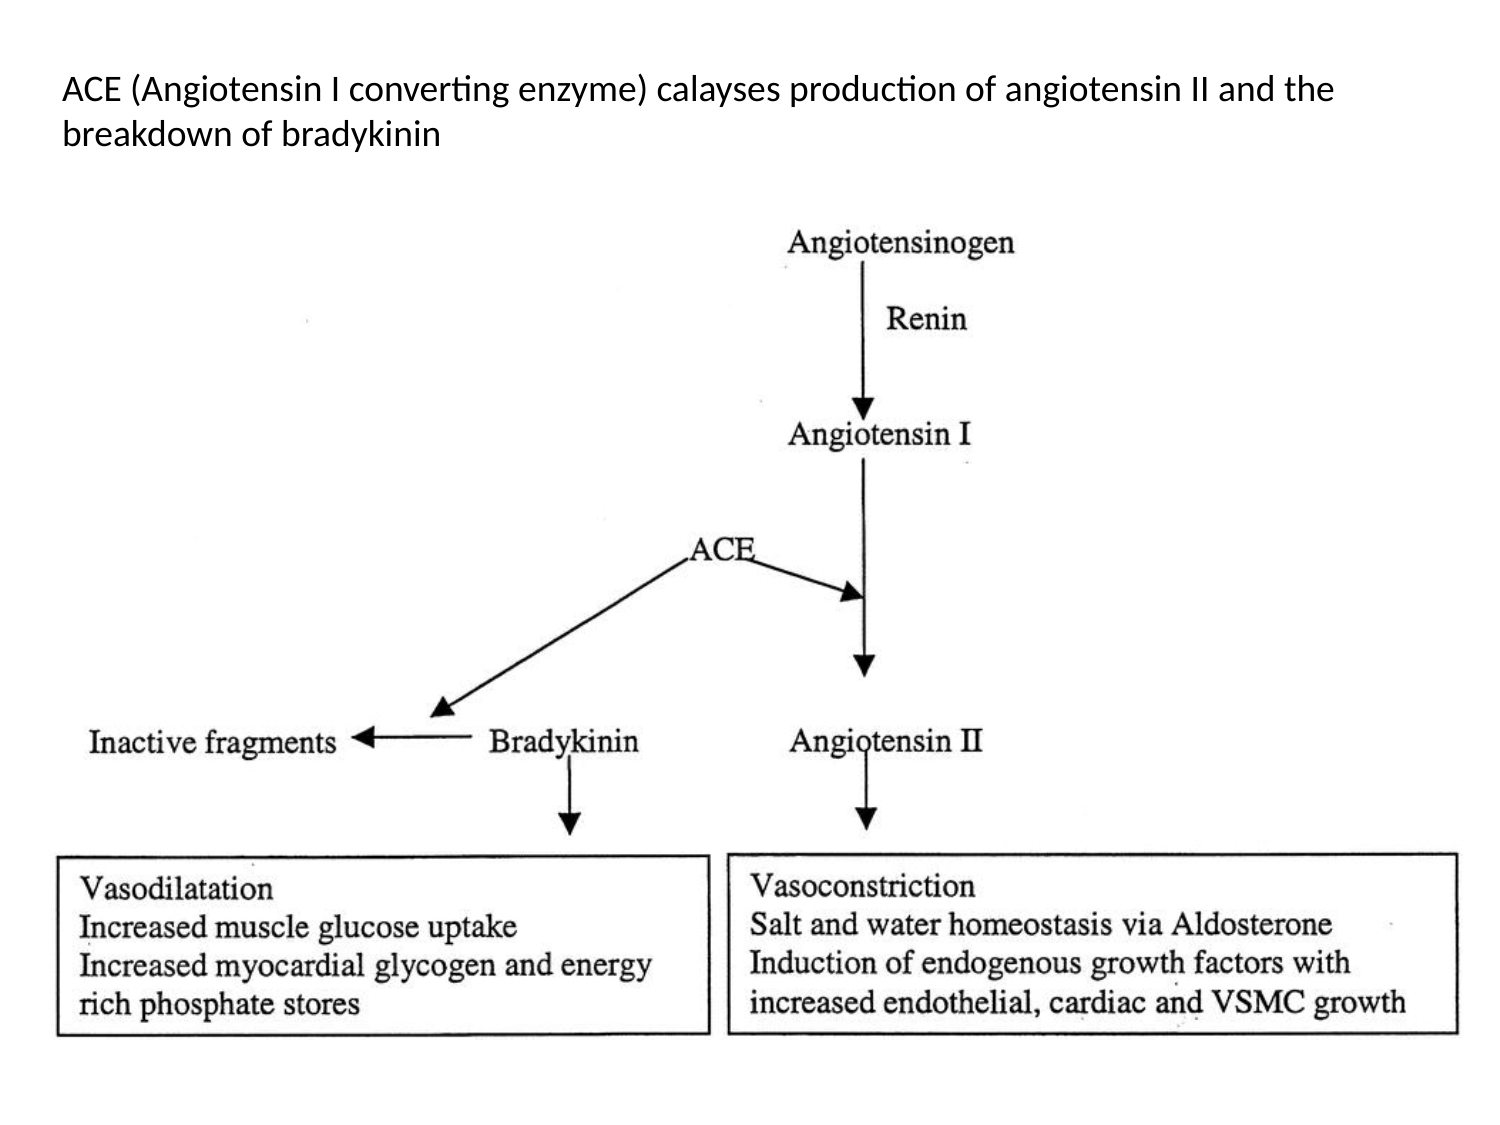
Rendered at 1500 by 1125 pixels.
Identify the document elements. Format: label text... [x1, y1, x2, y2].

text_box ACE (Angiotensin I converting enzyme) calayses production of angiotensin II and the breakdown of bradykinin [47, 56, 1425, 162]
picture [49, 224, 1463, 1040]
